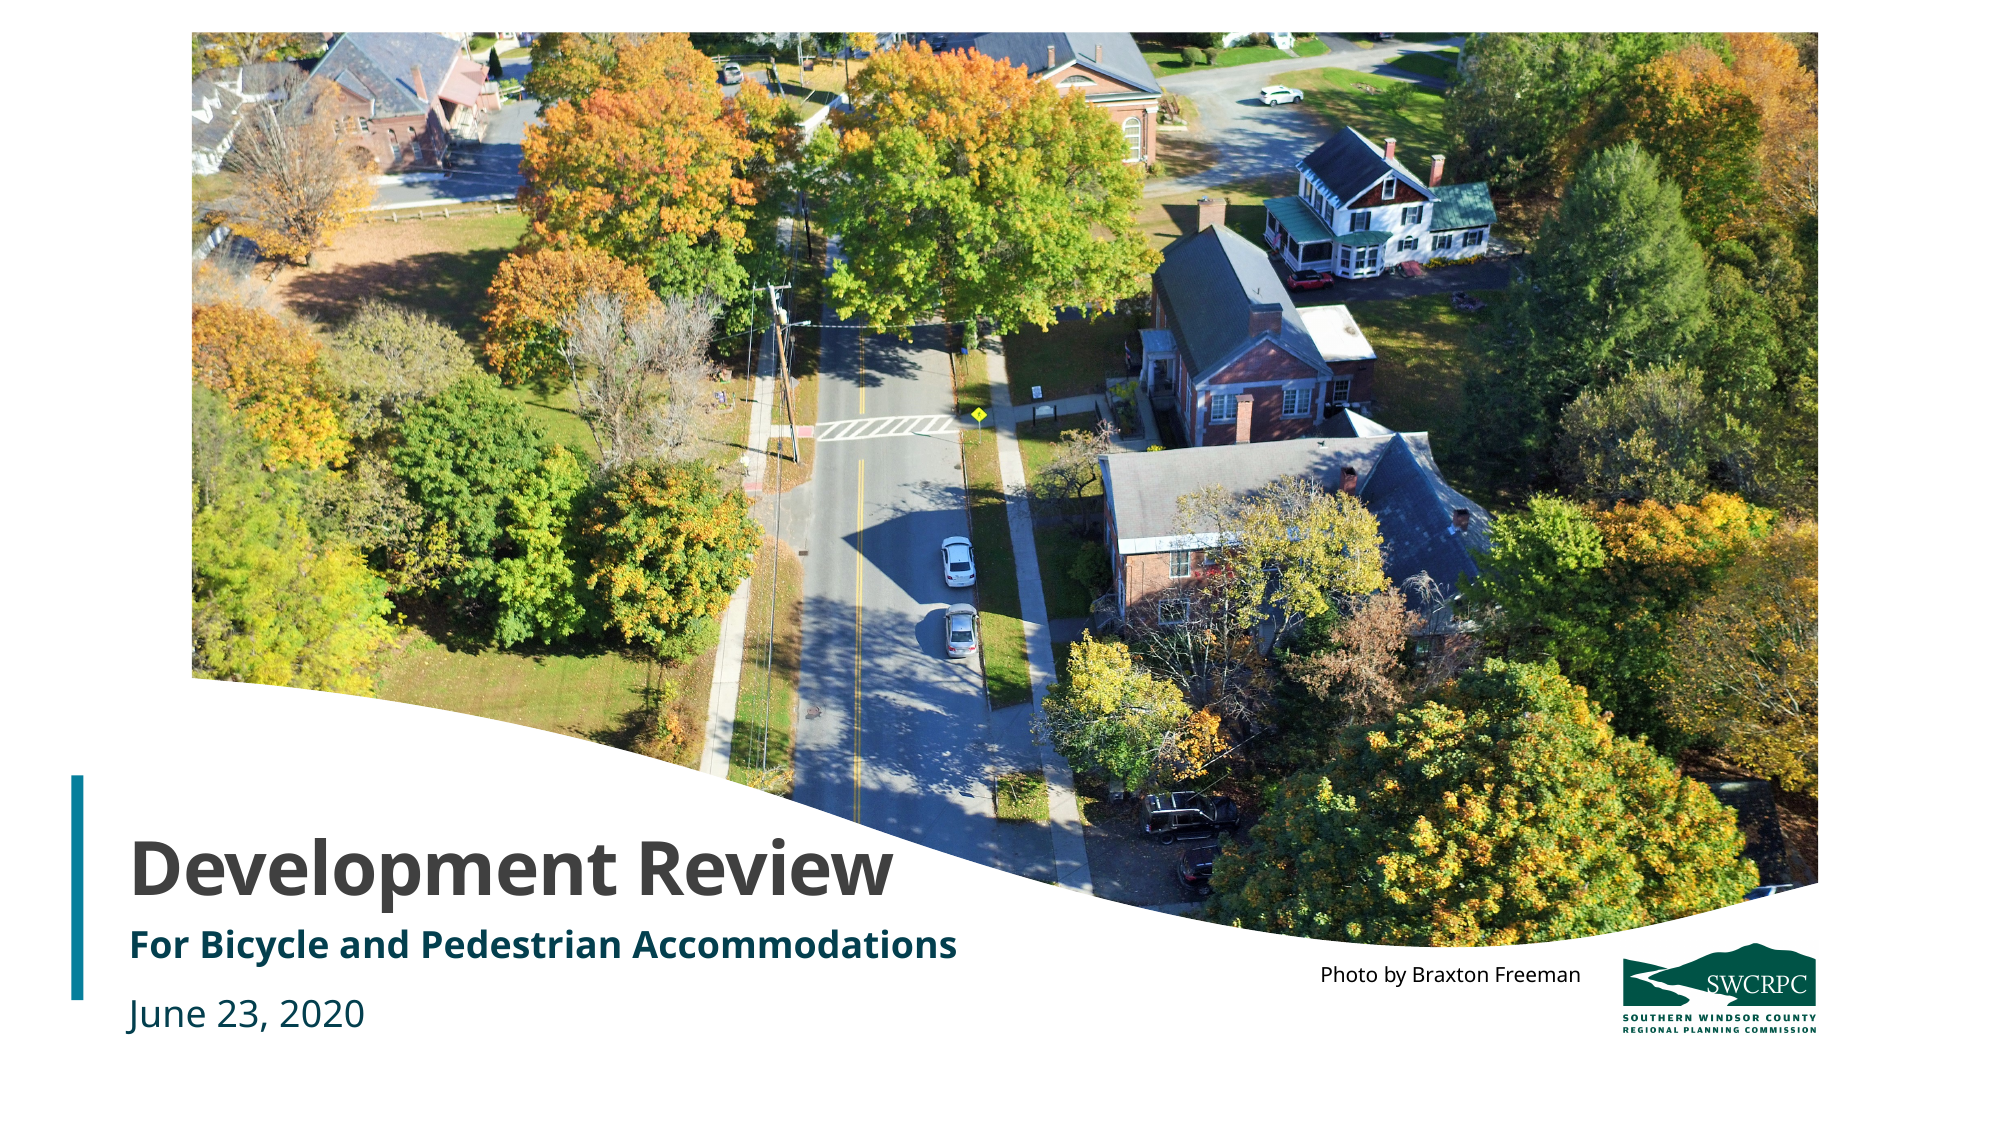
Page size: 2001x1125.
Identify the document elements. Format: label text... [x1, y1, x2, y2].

picture [371, 942, 378, 948]
picture [801, 942, 809, 948]
text_box Photo by Braxton Freeman [1305, 954, 1620, 995]
picture [923, 942, 930, 948]
subtitle For Bicycle and Pedestrian Accommodations [113, 919, 1093, 976]
title Development Review [113, 822, 191, 919]
picture [705, 942, 712, 948]
picture [394, 942, 402, 948]
picture [191, 32, 1819, 1036]
picture [474, 942, 481, 948]
picture [899, 942, 906, 948]
picture [825, 942, 832, 948]
text_box June 23, 2020 [113, 988, 417, 1044]
